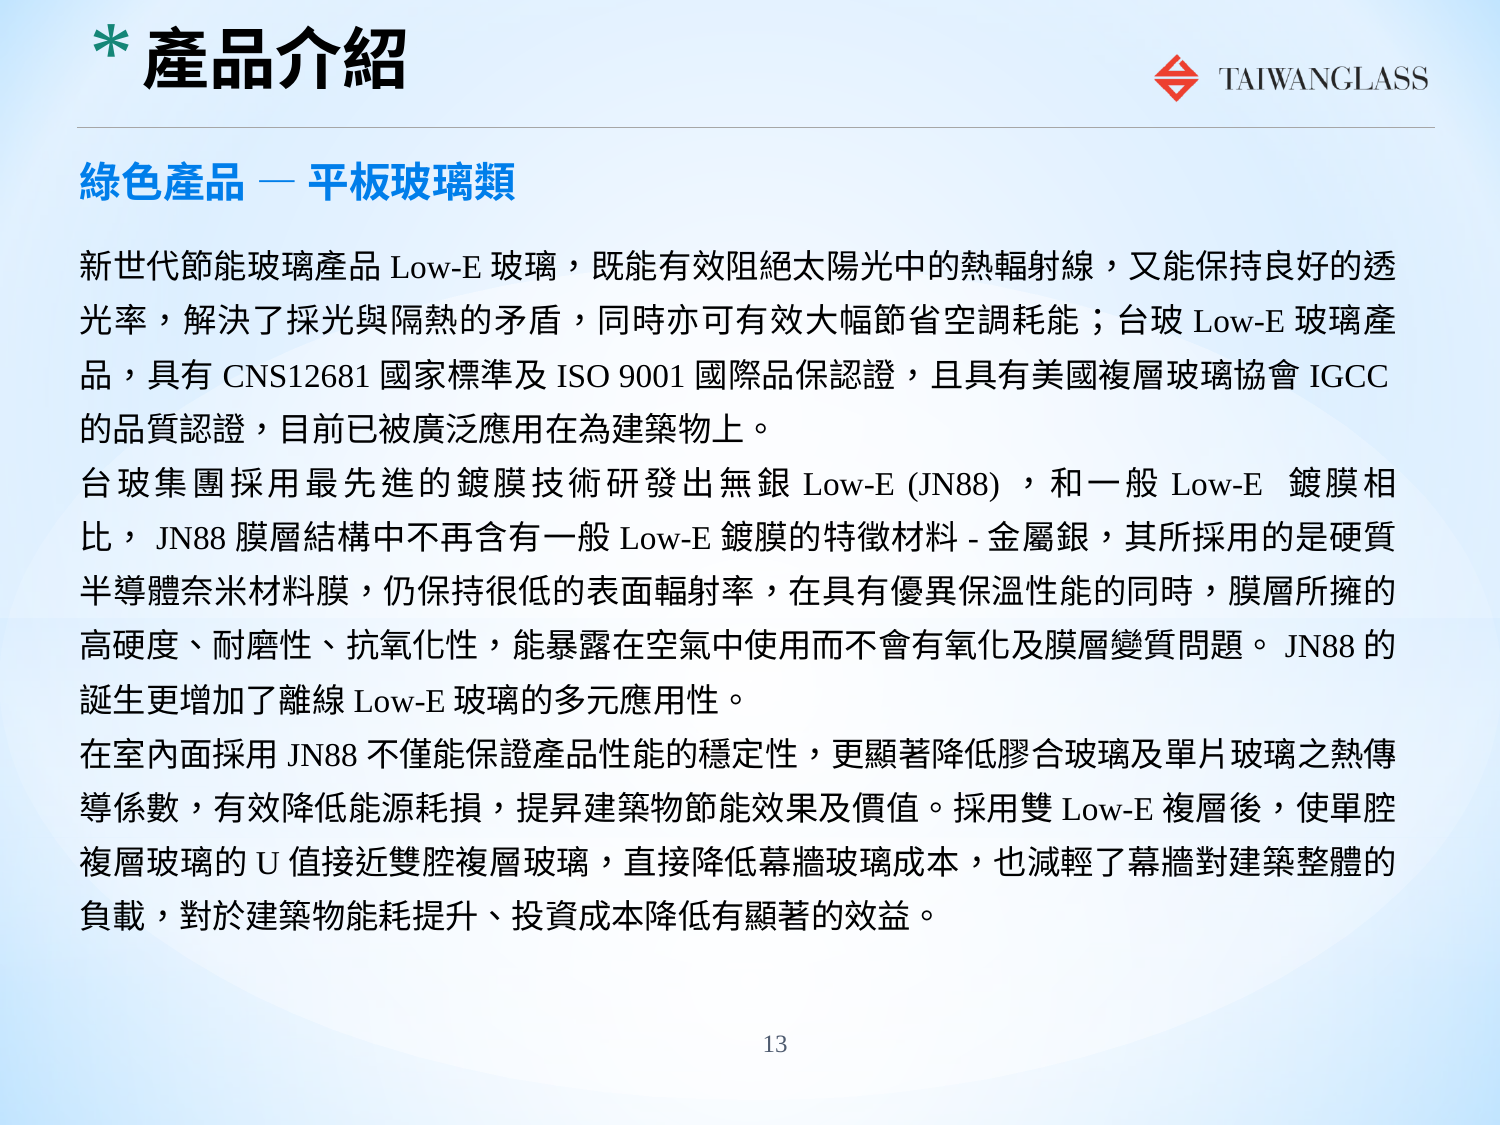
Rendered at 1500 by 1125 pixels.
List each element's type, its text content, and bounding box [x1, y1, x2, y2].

slide_number 13 [624, 1012, 925, 1073]
picture [1146, 49, 1437, 106]
title 產品介紹 [75, 9, 1034, 115]
text_box 綠色產品 — 平板玻璃類 新世代節能玻璃產品Low-E玻璃，既能有效阻絕太陽光中的熱輻射線，又能保持良好的透光率，解決了採光與隔熱的矛盾，同時亦可有效大幅節省空調耗能；台玻Low-E玻璃產品，具有CNS12681國家標準及ISO 9001國際品保認證，且具有美國複層玻璃協會IGCC的品質認證，目前已被廣泛應用在為建築物上。 台玻集團採用最先進的鍍膜技術研發出無銀Low-E (JN88)，和一般Low-E 鍍膜相比，JN88膜層結構中不再含有一般Low-E鍍膜的特徵材料-金屬銀，其所採用的是硬質半導體奈米材料膜，仍保持很低的表面輻射率，在具有優異保溫性能的同時，膜層所擁的高硬度、耐磨性、抗氧化性，能暴露在空氣中使用而不會有氧化及膜層變質問題。JN88的誕生更增加了離線Low-E玻璃的多元應用性。 在室內面採用JN88不僅能保證產品性能的穩定性，更顯著降低膠合玻璃及單片玻璃之熱傳導係數，有效降低能源耗損，提昇建築物節能效果及價值。採用雙Low-E複層後，使單腔複層玻璃的U值接近雙腔複層玻璃，直接降低幕牆玻璃成本，也減輕了幕牆對建築整體的負載，對於建築物能耗提升、投資成本降低有顯著的效益。 [64, 148, 1412, 943]
